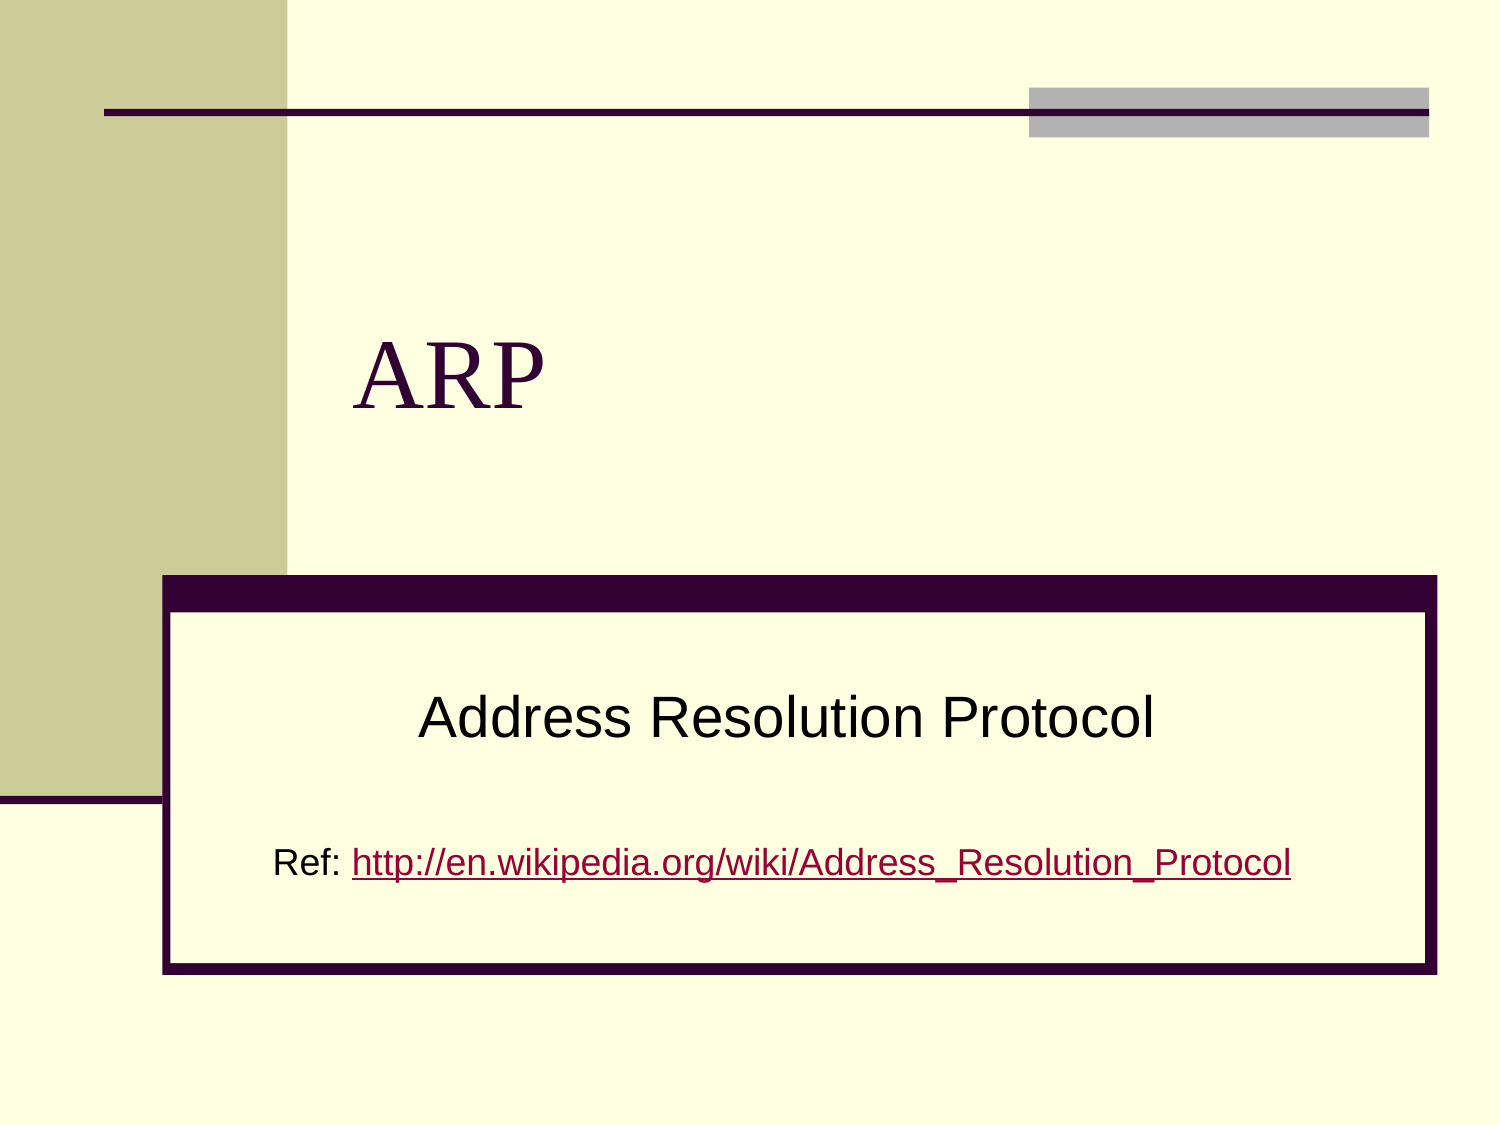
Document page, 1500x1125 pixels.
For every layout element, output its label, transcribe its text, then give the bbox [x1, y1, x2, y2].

subtitle Address Resolution Protocol Ref: http://en.wikipedia.org/wiki/Address_Resolution_Protocol [224, 649, 1351, 913]
title ARP [337, 187, 1426, 551]
